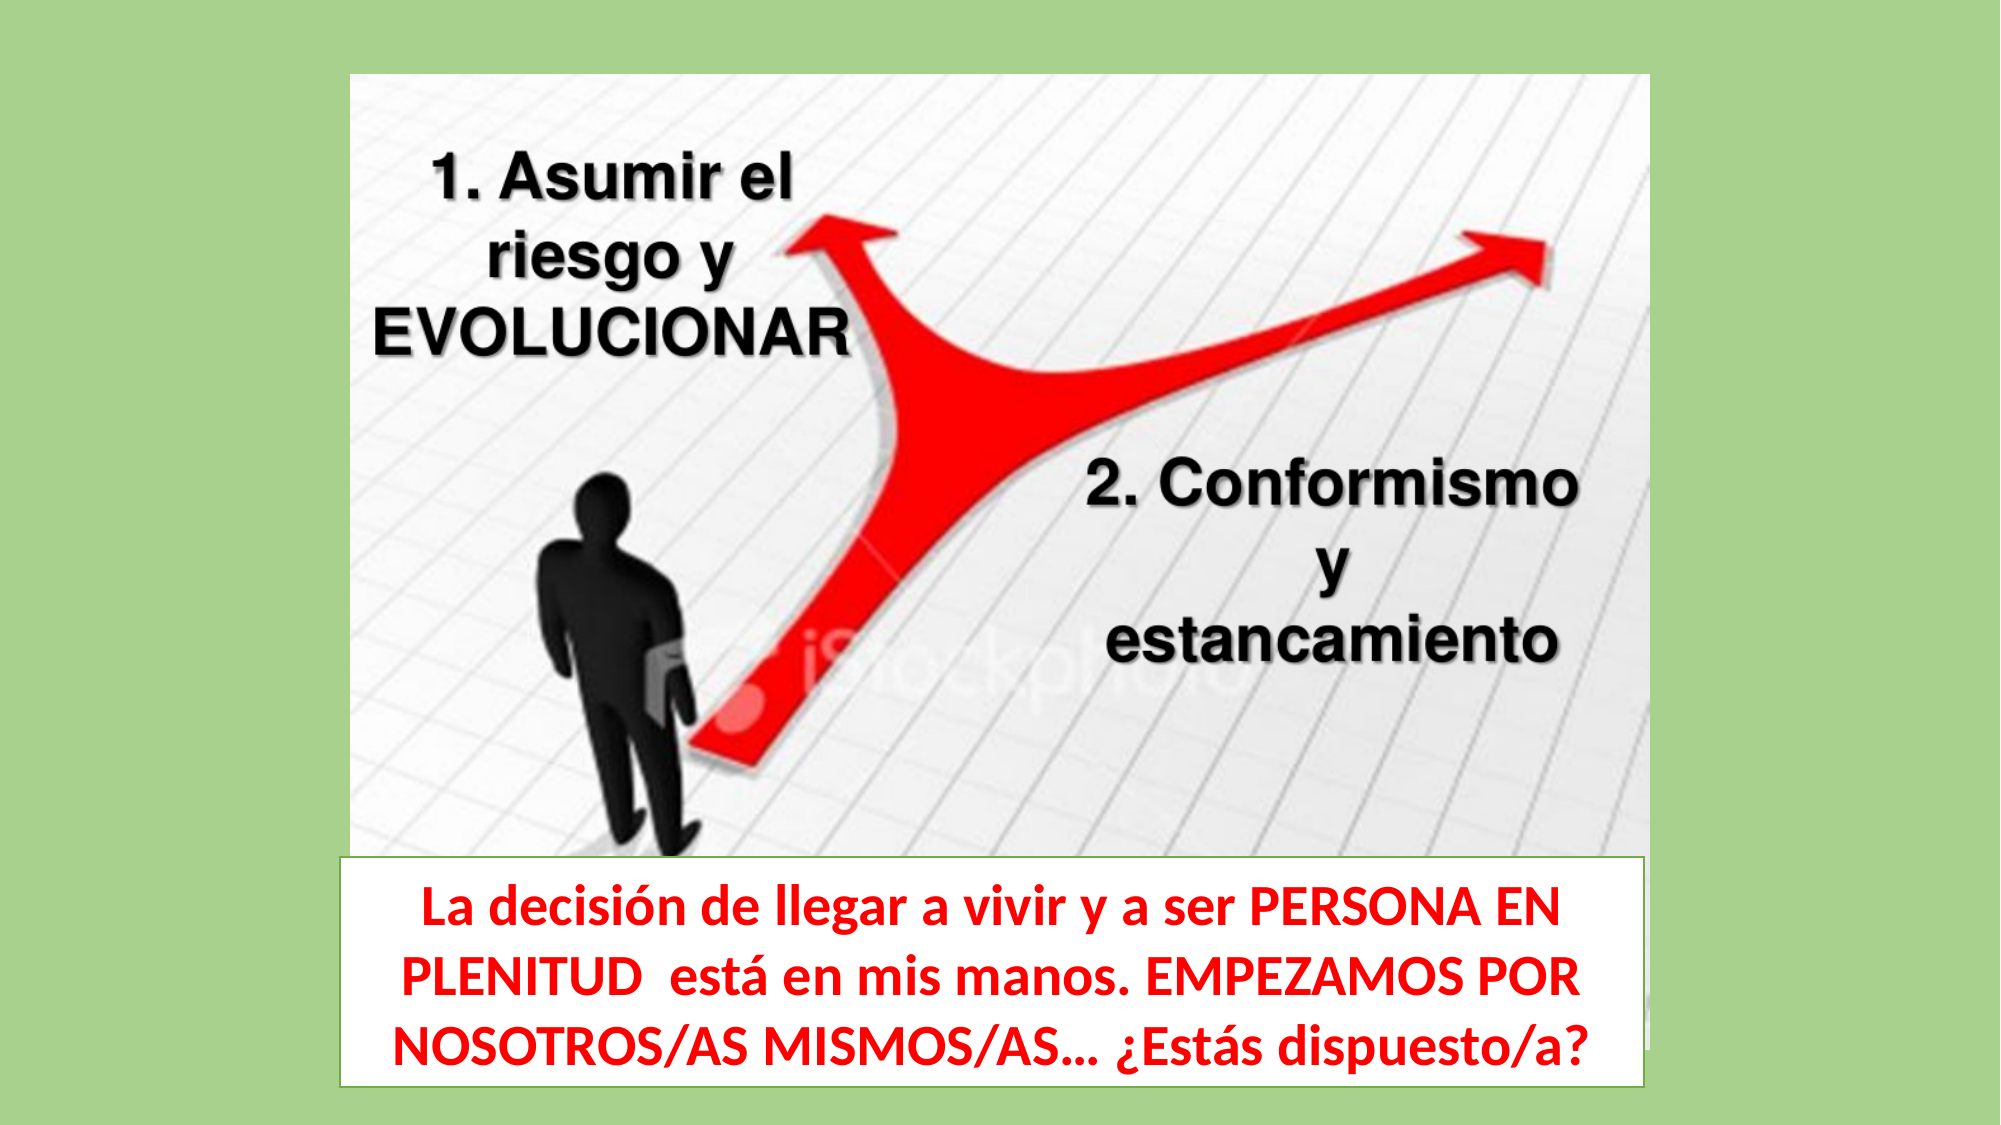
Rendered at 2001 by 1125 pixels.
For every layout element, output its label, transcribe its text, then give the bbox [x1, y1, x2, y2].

text_box La decisión de llegar a vivir y a ser PERSONA EN PLENITUD está en mis manos. EMPEZAMOS POR NOSOTROS/AS MISMOS/AS… ¿Estás dispuesto/a? [339, 856, 1645, 1088]
picture [349, 74, 1650, 1050]
